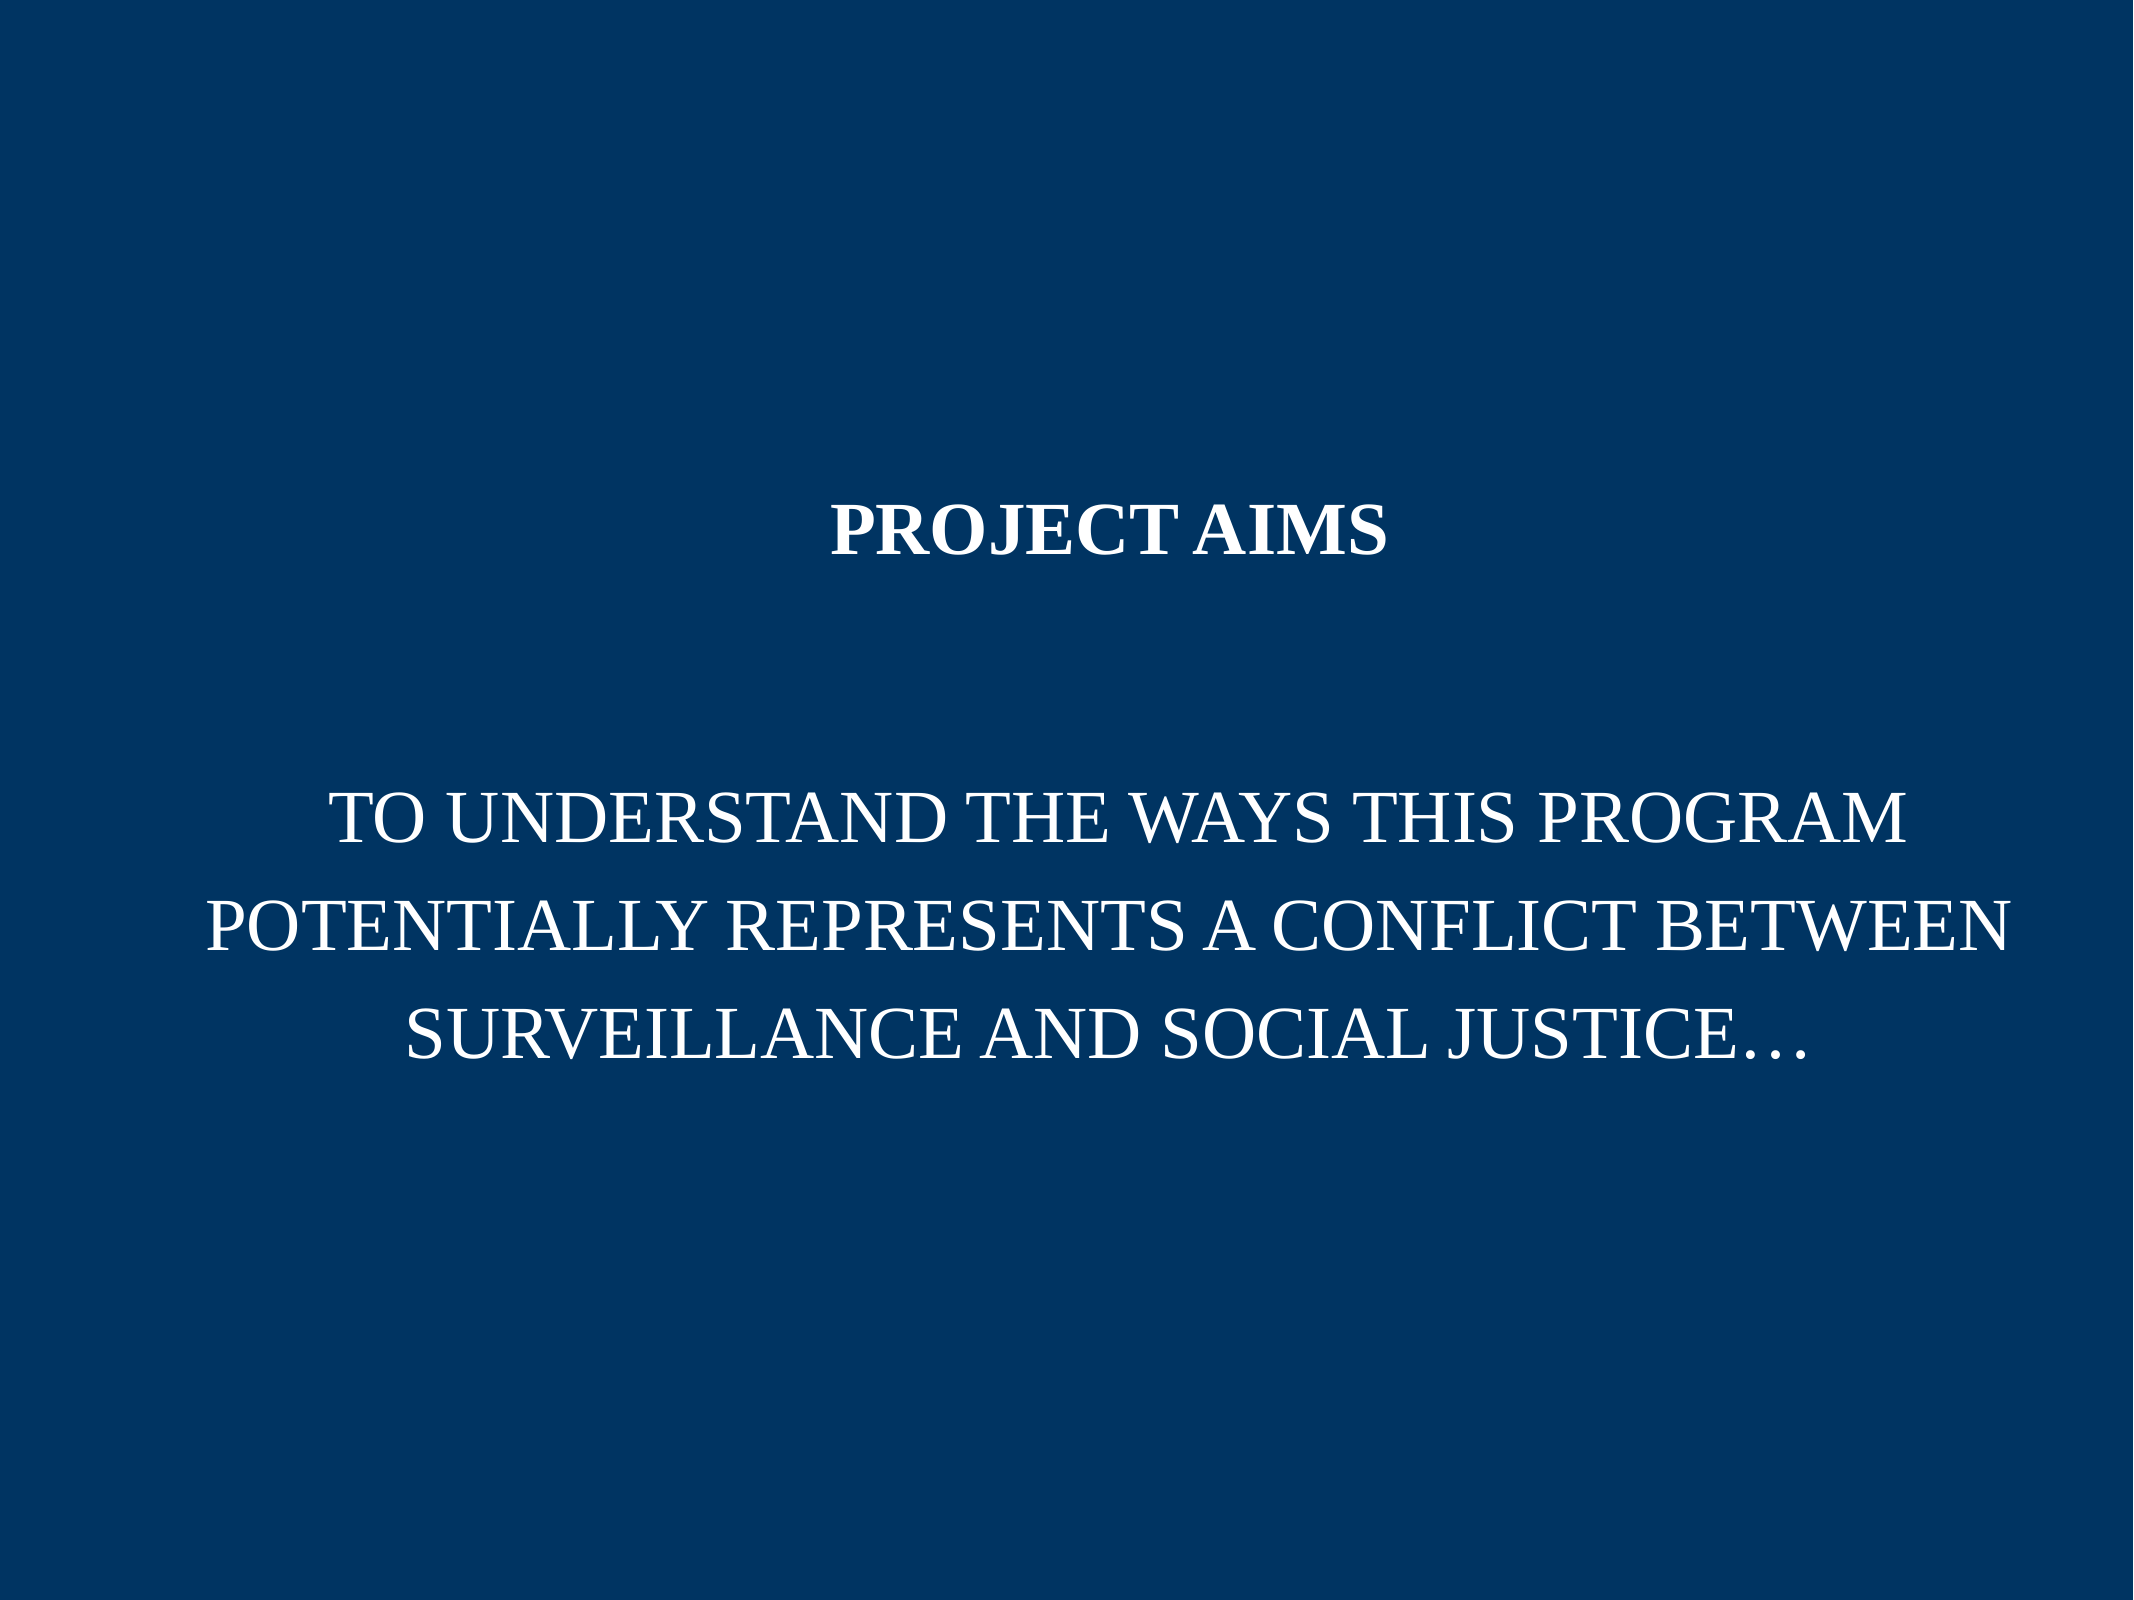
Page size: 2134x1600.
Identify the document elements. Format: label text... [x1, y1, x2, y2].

list Project Aims To understand the ways this program potentially represents a conflict between surveillance and social justice… [155, 40, 2083, 1513]
